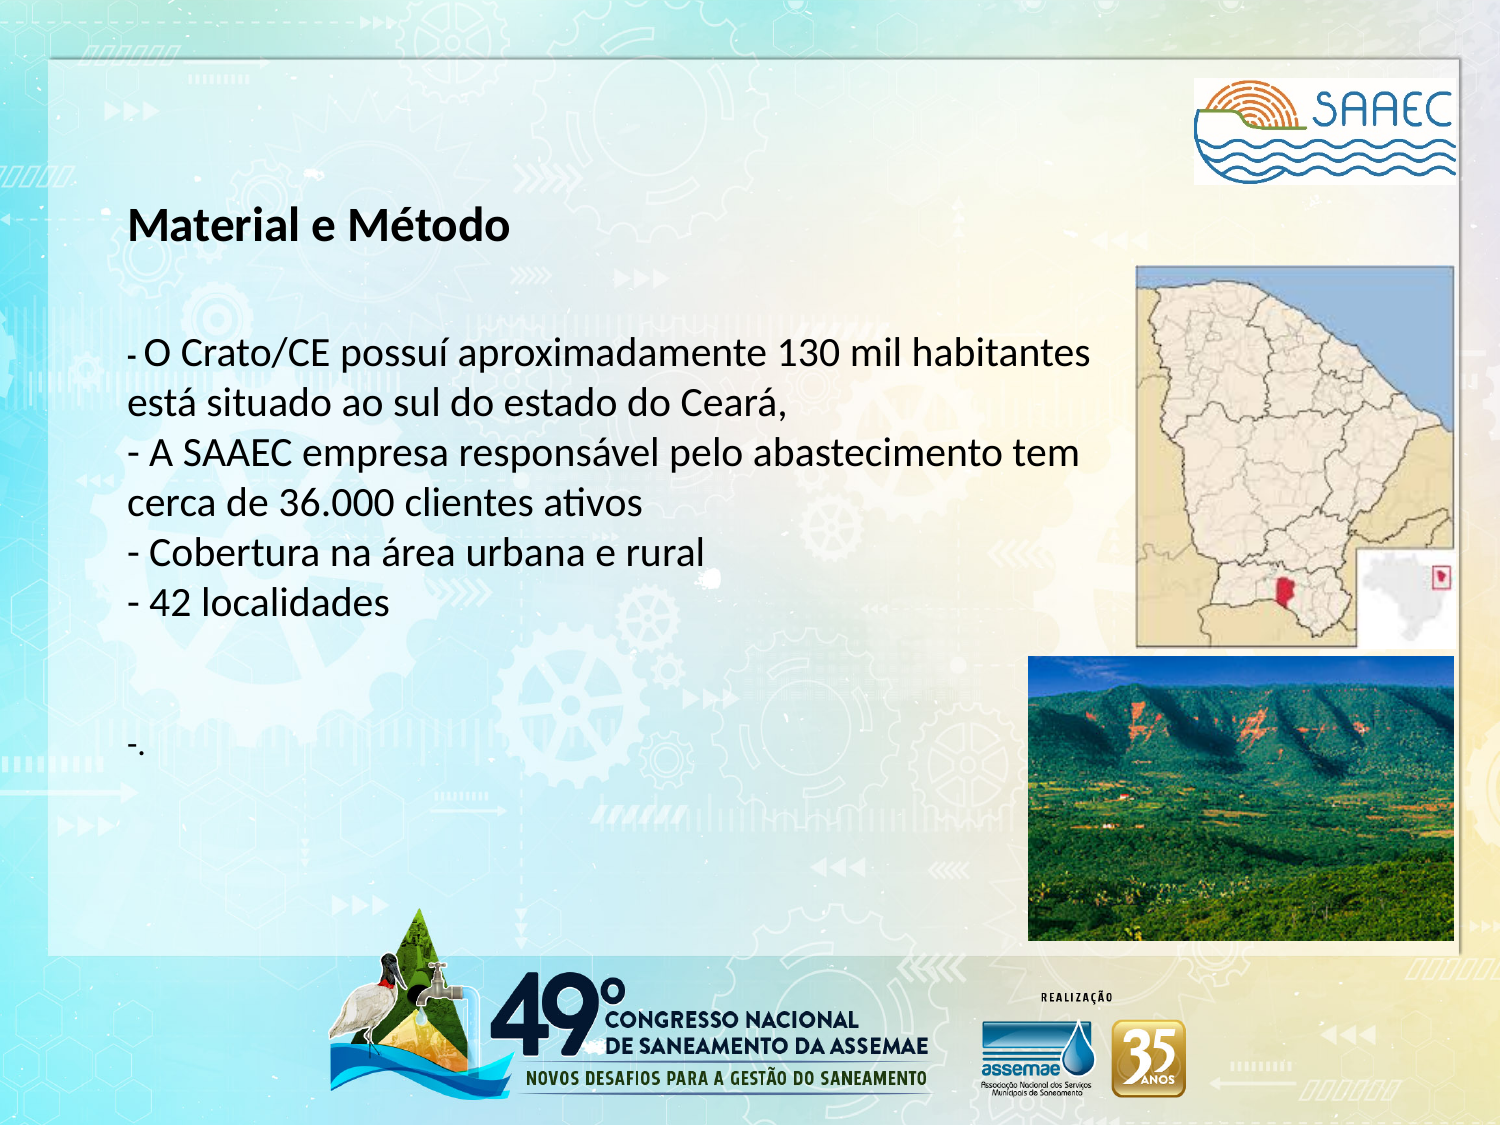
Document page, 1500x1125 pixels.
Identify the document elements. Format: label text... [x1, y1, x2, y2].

picture [0, 0, 1500, 1125]
title Material e Método - O Crato/CE possuí aproximadamente 130 mil habitantes está situado ao sul do estado do Ceará, - A SAAEC empresa responsável pelo abastecimento tem cerca de 36.000 clientes ativos - Cobertura na área urbana e rural - 42 localidades -. [112, 184, 1135, 894]
